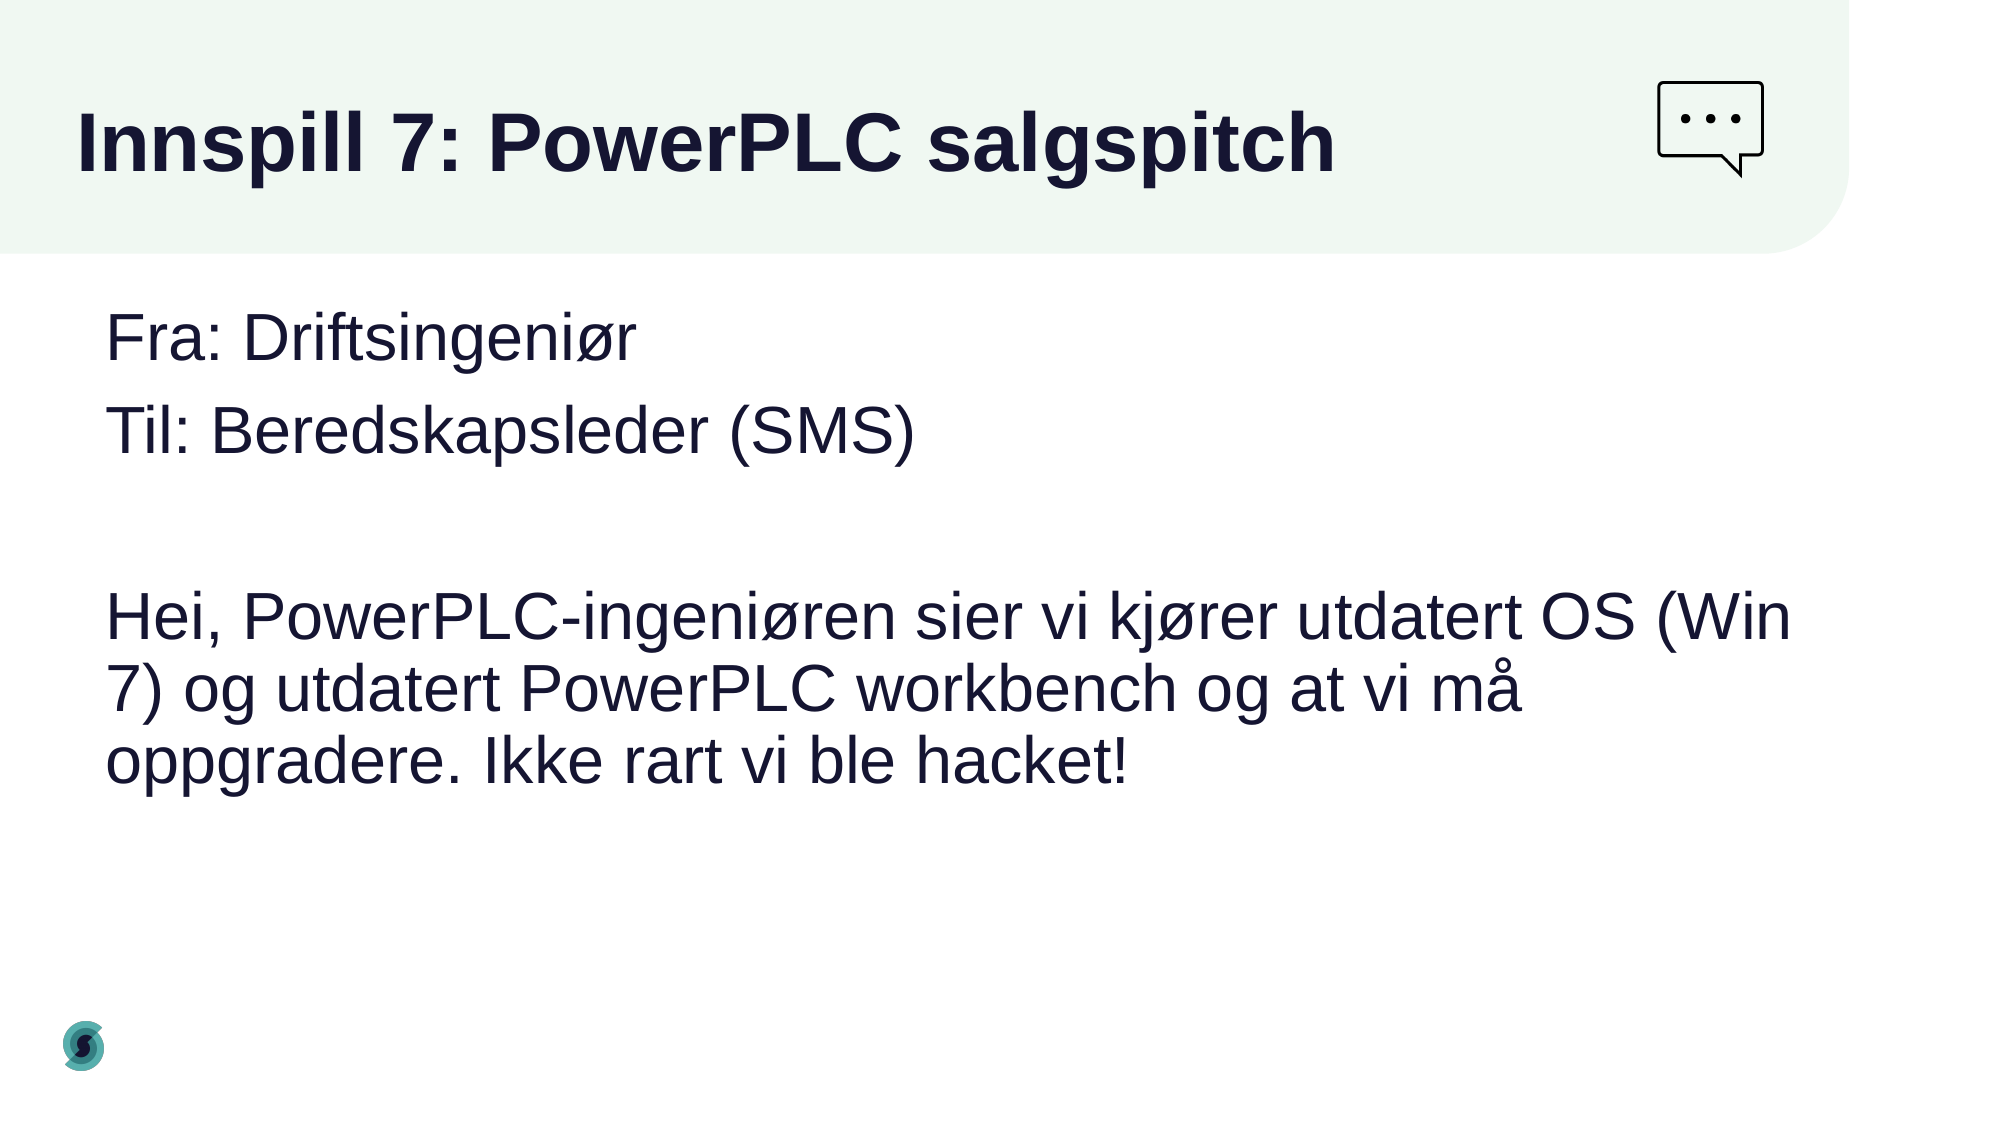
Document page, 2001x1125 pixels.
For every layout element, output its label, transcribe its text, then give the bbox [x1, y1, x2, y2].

title Innspill 7: PowerPLC salgspitch [60, 54, 1838, 236]
picture [1635, 54, 1786, 205]
list Fra: Driftsingeniør Til: Beredskapsleder (SMS) Hei, PowerPLC-ingeniøren sier vi kjører utdatert OS (Win 7) og utdatert PowerPLC workbench og at vi må oppgradere. Ikke rart vi ble hacket! [60, 295, 1838, 977]
picture [63, 1021, 104, 1071]
